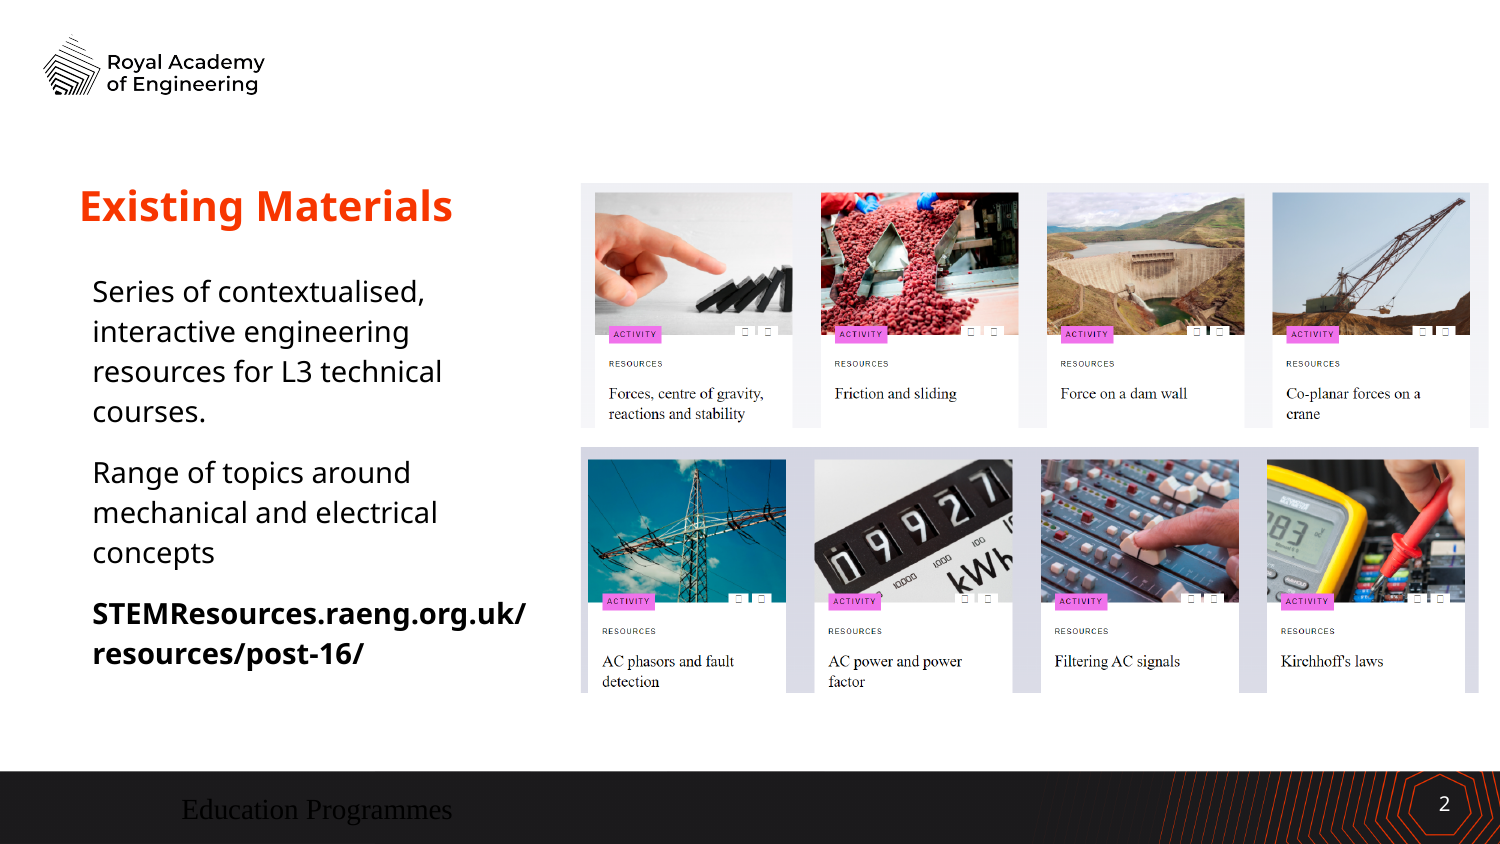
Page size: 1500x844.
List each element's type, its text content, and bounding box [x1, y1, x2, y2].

slide_number 2 [1407, 782, 1466, 828]
list Series of contextualised, interactive engineering resources for L3 technical courses. Range of topics around mechanical and electrical concepts STEMResources.raeng.org.uk/resources/post-16/ [74, 261, 561, 716]
title Existing Materials [63, 128, 1358, 239]
picture [0, 0, 1500, 844]
footer Education Programmes [63, 785, 571, 831]
